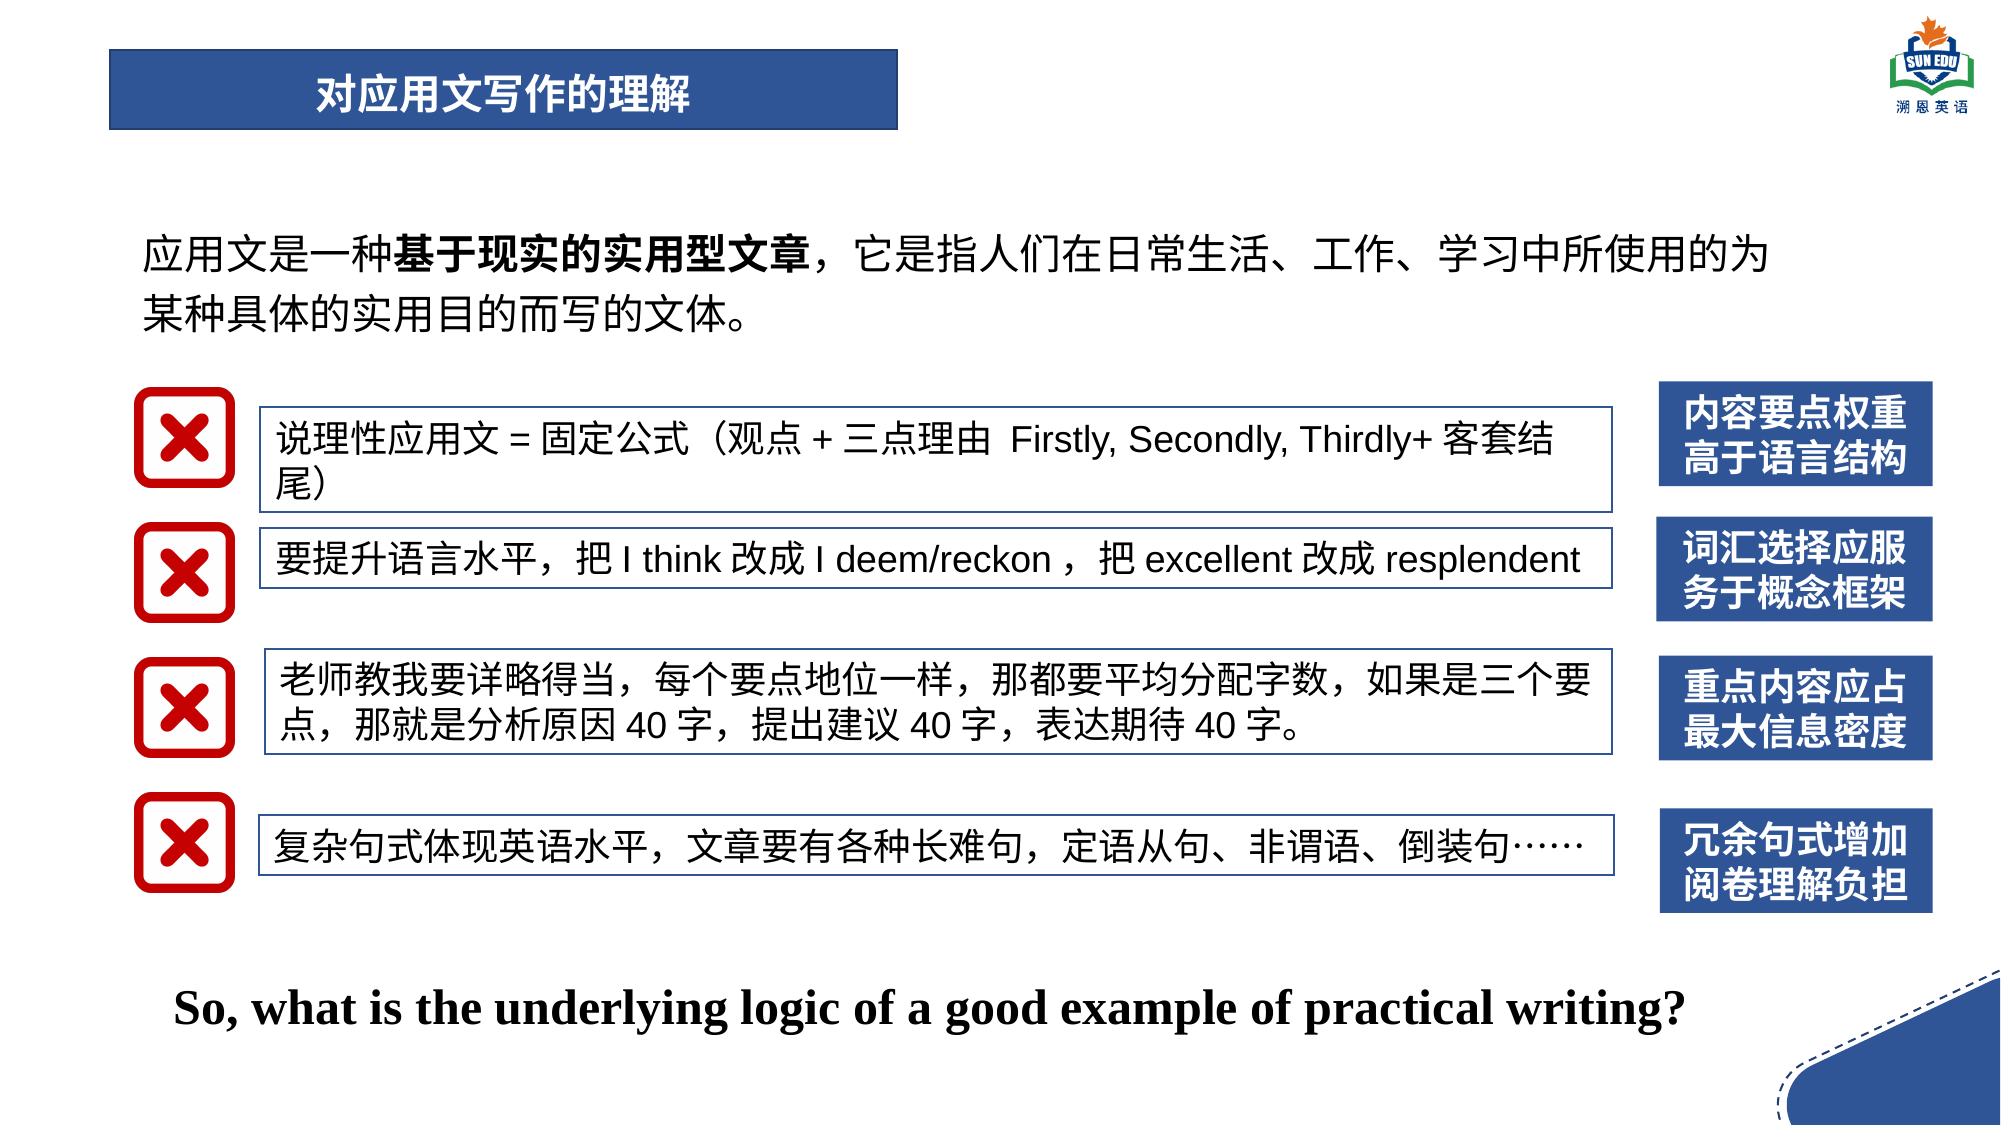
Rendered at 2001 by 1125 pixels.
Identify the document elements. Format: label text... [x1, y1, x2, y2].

picture [134, 522, 235, 623]
text_box So, what is the underlying logic of a good example of practical writing? [159, 967, 1760, 1042]
text_box 应用文是一种基于现实的实用型文章，它是指人们在日常生活、工作、学习中所使用的为某种具体的实用目的而写的文体。 [128, 210, 1791, 346]
picture [134, 792, 235, 893]
text_box 词汇选择应服务于概念框架 [1656, 516, 1933, 622]
picture [134, 387, 235, 488]
picture [1882, 13, 1983, 119]
text_box 对应用文写作的理解 [109, 60, 898, 129]
text_box 重点内容应占 最大信息密度 [1658, 655, 1933, 761]
picture [134, 657, 235, 758]
text_box 复杂句式体现英语水平，文章要有各种长难句，定语从句、非谓语、倒装句…… [258, 814, 1615, 876]
text_box 老师教我要详略得当，每个要点地位一样，那都要平均分配字数，如果是三个要点，那就是分析原因40字，提出建议40字，表达期待40字。 [264, 648, 1613, 755]
text_box 冗余句式增加阅卷理解负担 [1659, 808, 1933, 913]
text_box 要提升语言水平，把I think改成I deem/reckon，把excellent改成resplendent [259, 527, 1613, 589]
text_box 内容要点权重 高于语言结构 [1658, 381, 1933, 487]
text_box [109, 49, 898, 60]
text_box 说理性应用文=固定公式（观点+三点理由 Firstly, Secondly, Thirdly+客套结尾） [259, 406, 1613, 513]
